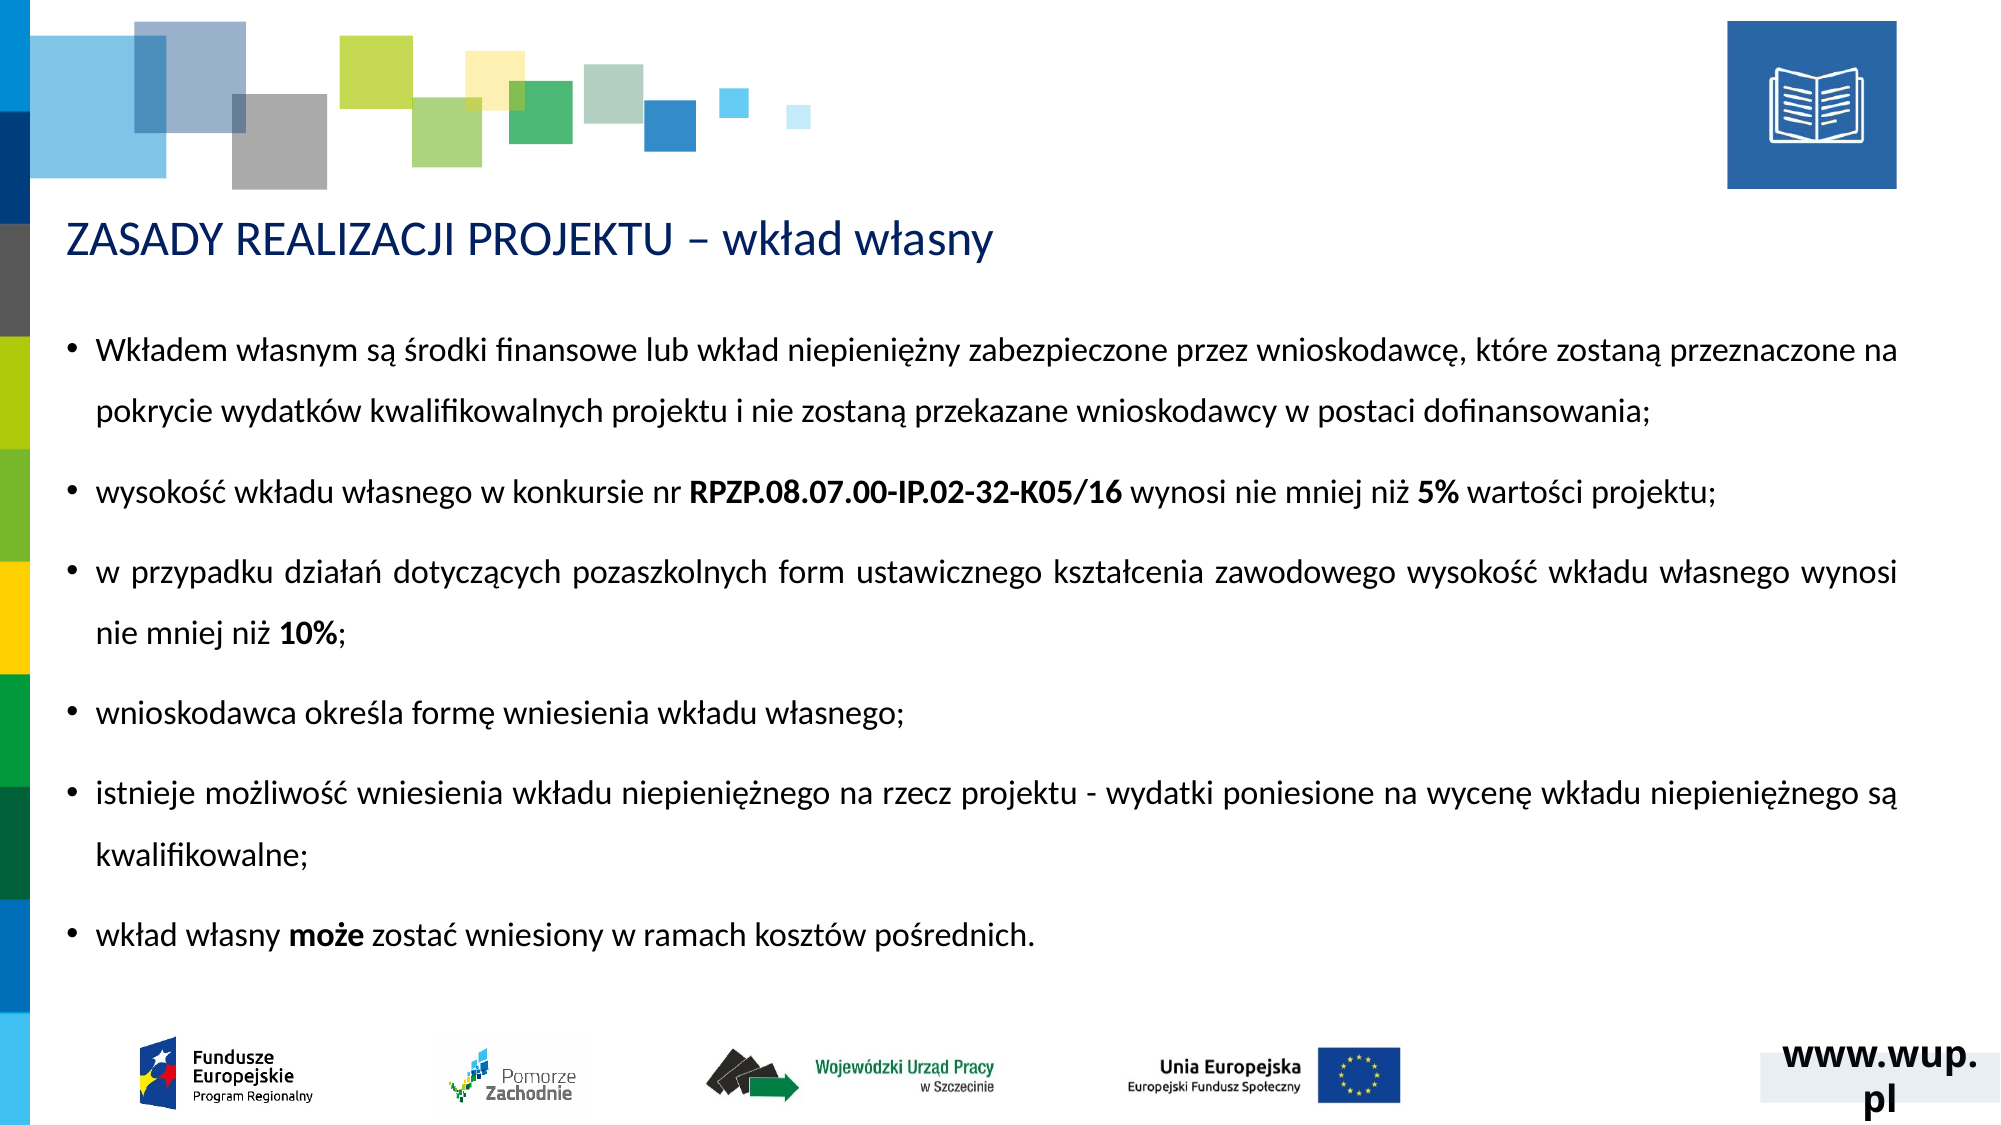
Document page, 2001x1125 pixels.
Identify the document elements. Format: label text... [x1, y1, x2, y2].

picture [435, 1034, 589, 1116]
picture [139, 1018, 330, 1122]
picture [0, 112, 30, 1011]
picture [0, 1014, 30, 1125]
list Wkładem własnym są środki finansowe lub wkład niepieniężny zabezpieczone przez wnioskodawcę, które zostaną przeznaczone na pokrycie wydatków kwalifikowalnych projektu i nie zostaną przekazane wnioskodawcy w postaci dofinansowania; wysokość wkładu własnego w konkursie nr RPZP.08.07.00-IP.02-32-K05/16 wynosi nie mniej niż 5% wartości projektu; w przypadku działań dotyczących pozaszkolnych form ustawicznego kształcenia zawodowego wysokość wkładu własnego wynosi nie mniej niż 10%; wnioskodawca określa formę wniesienia wkładu własnego; istnieje możliwość wniesienia wkładu niepieniężnego na rzecz projektu - wydatki poniesione na wycenę wkładu niepieniężnego są kwalifikowalne; wkład własny może zostać wniesiony w ramach kosztów pośrednich. [51, 299, 1913, 1014]
picture [694, 1037, 1004, 1113]
title ZASADY REALIZACJI PROJEKTU – wkład własny [51, 204, 1913, 287]
picture [1109, 1028, 1402, 1121]
